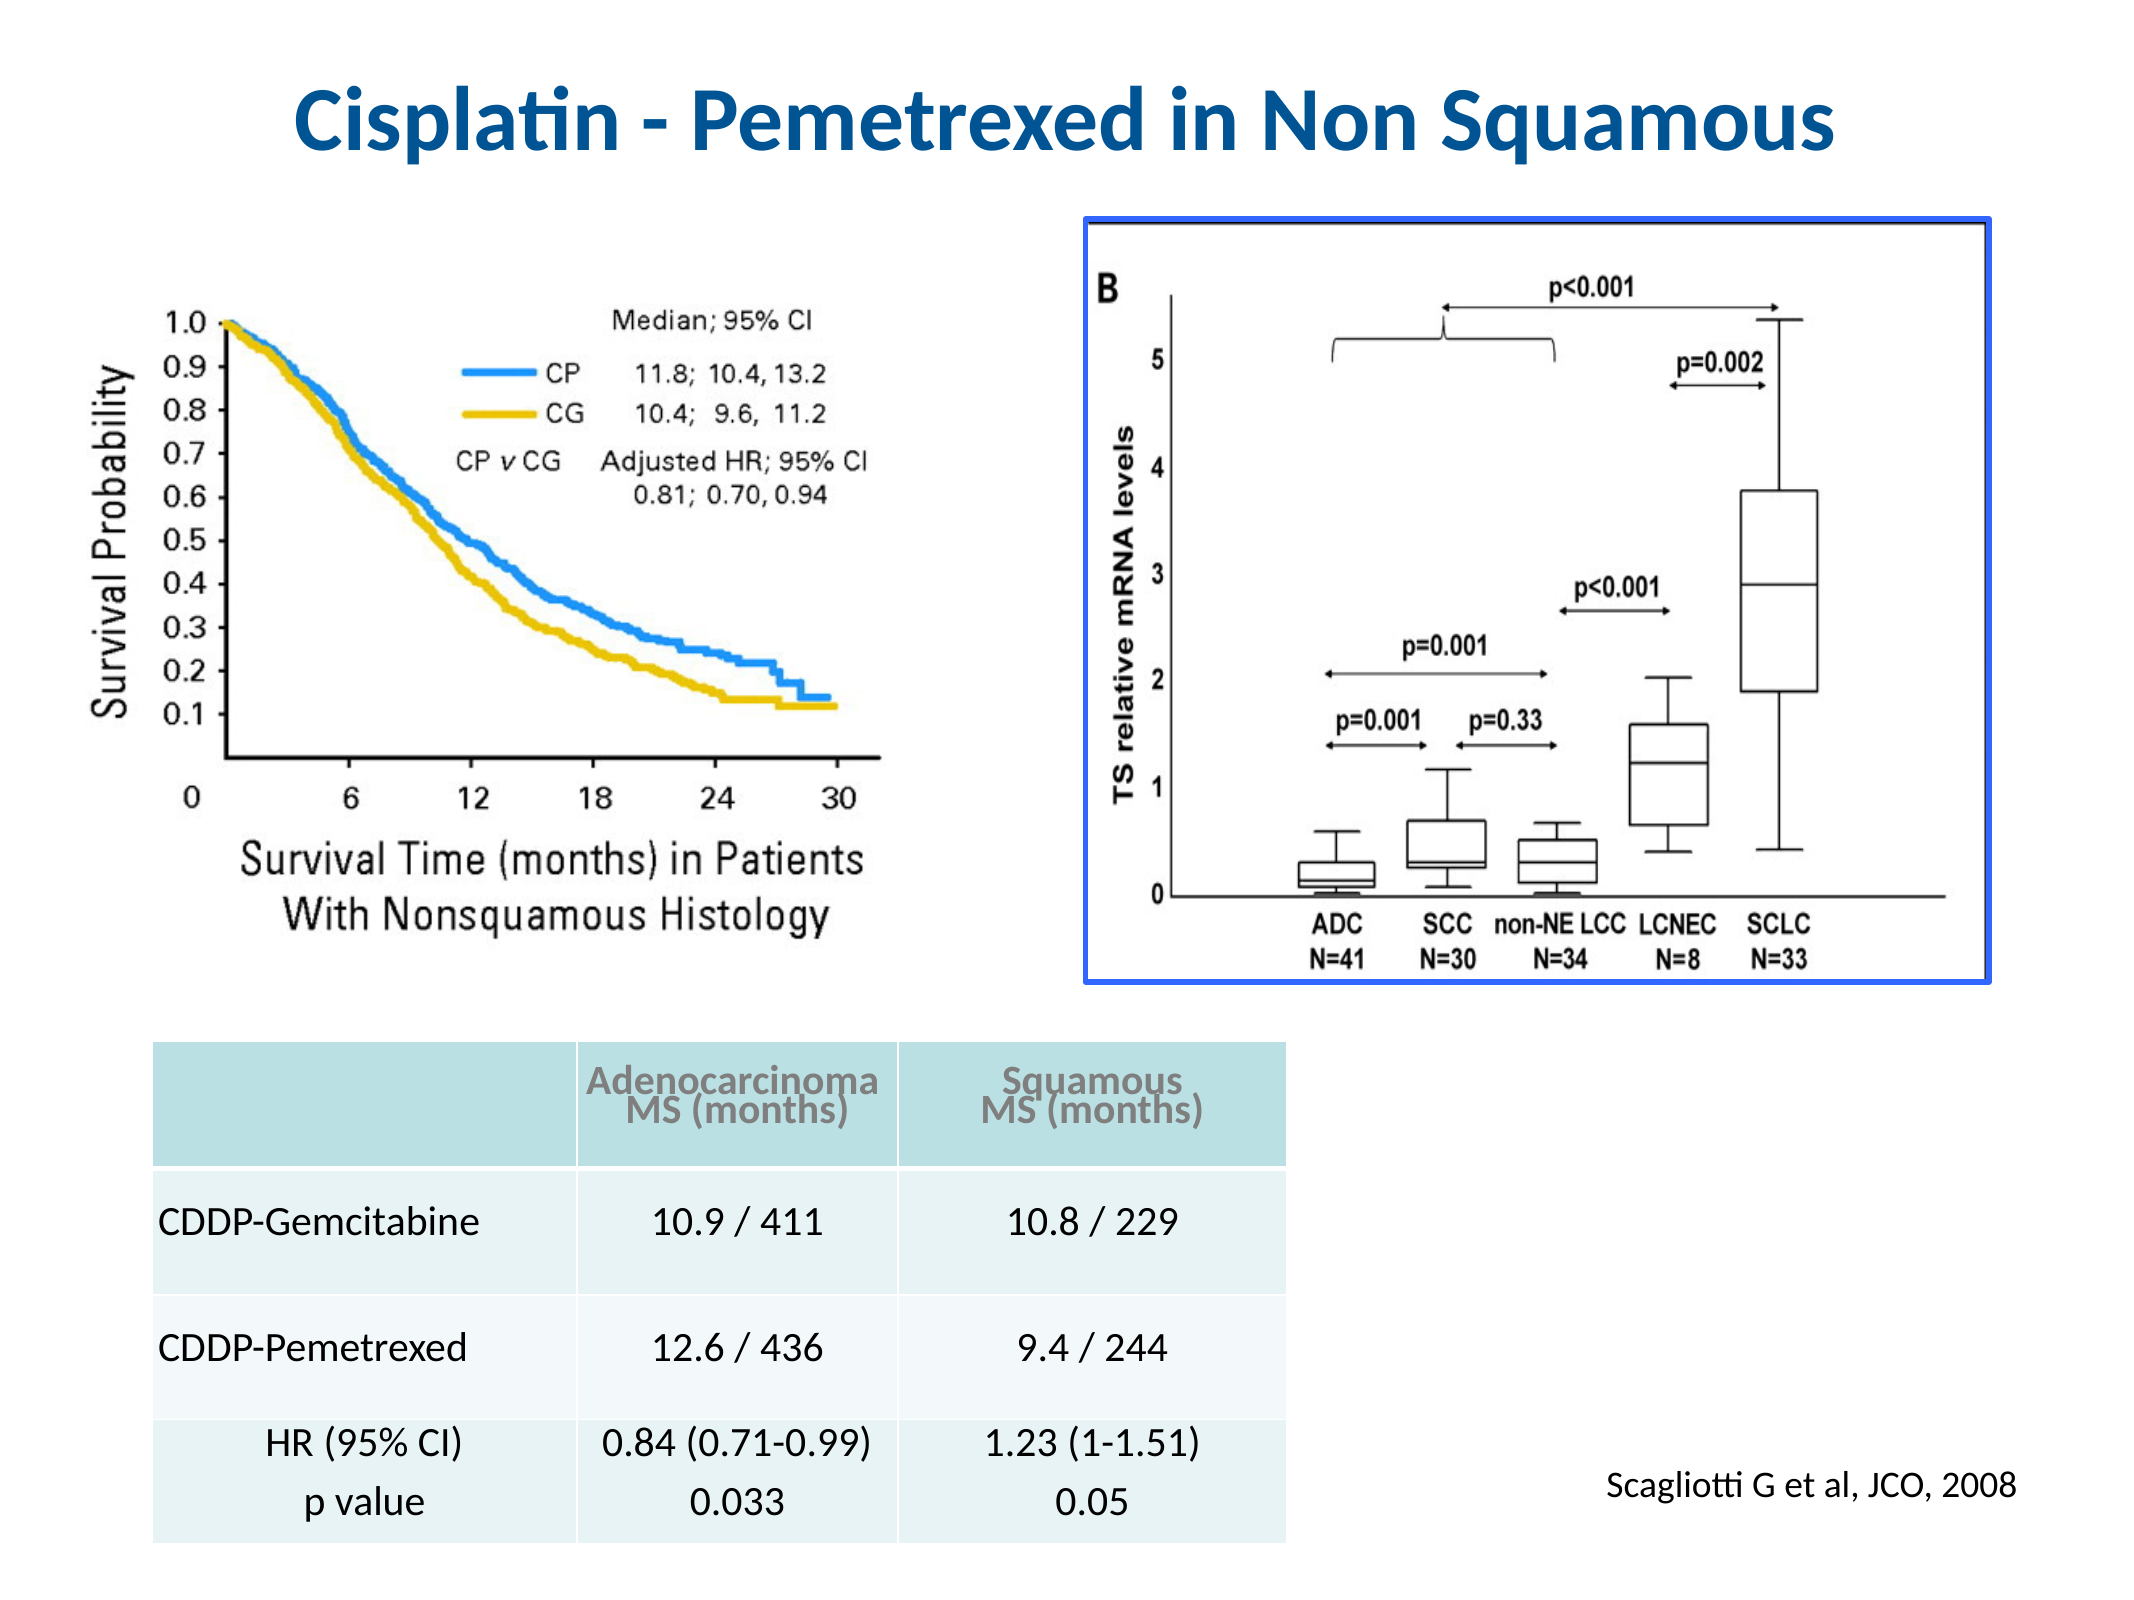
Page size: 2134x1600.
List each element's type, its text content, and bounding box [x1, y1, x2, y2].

picture [85, 271, 938, 996]
table_cell CDDP-Pemetrexed [153, 1296, 576, 1419]
table_cell 9.4 / 244 [899, 1296, 1286, 1419]
table_header Squamous MS (months) [899, 1042, 1286, 1166]
table_header [153, 1042, 576, 1166]
table_cell 10.9 / 411 [578, 1171, 897, 1294]
picture [1088, 221, 1987, 980]
table_header Adenocarcinoma MS (months) [578, 1042, 897, 1166]
table_cell 1.23 (1-1.51) 0.05 [899, 1420, 1286, 1543]
table_cell HR (95% CI) p value [153, 1420, 576, 1543]
table_cell 12.6 / 436 [578, 1296, 897, 1419]
text_box Cisplatin - Pemetrexed in Non Squamous [268, 47, 1866, 181]
table_cell CDDP-Gemcitabine [153, 1171, 576, 1294]
table_cell 10.8 / 229 [899, 1171, 1286, 1294]
table_cell 0.84 (0.71-0.99) 0.033 [578, 1420, 897, 1543]
text_box Scagliotti G et al, JCO, 2008 [1606, 1459, 2090, 1506]
